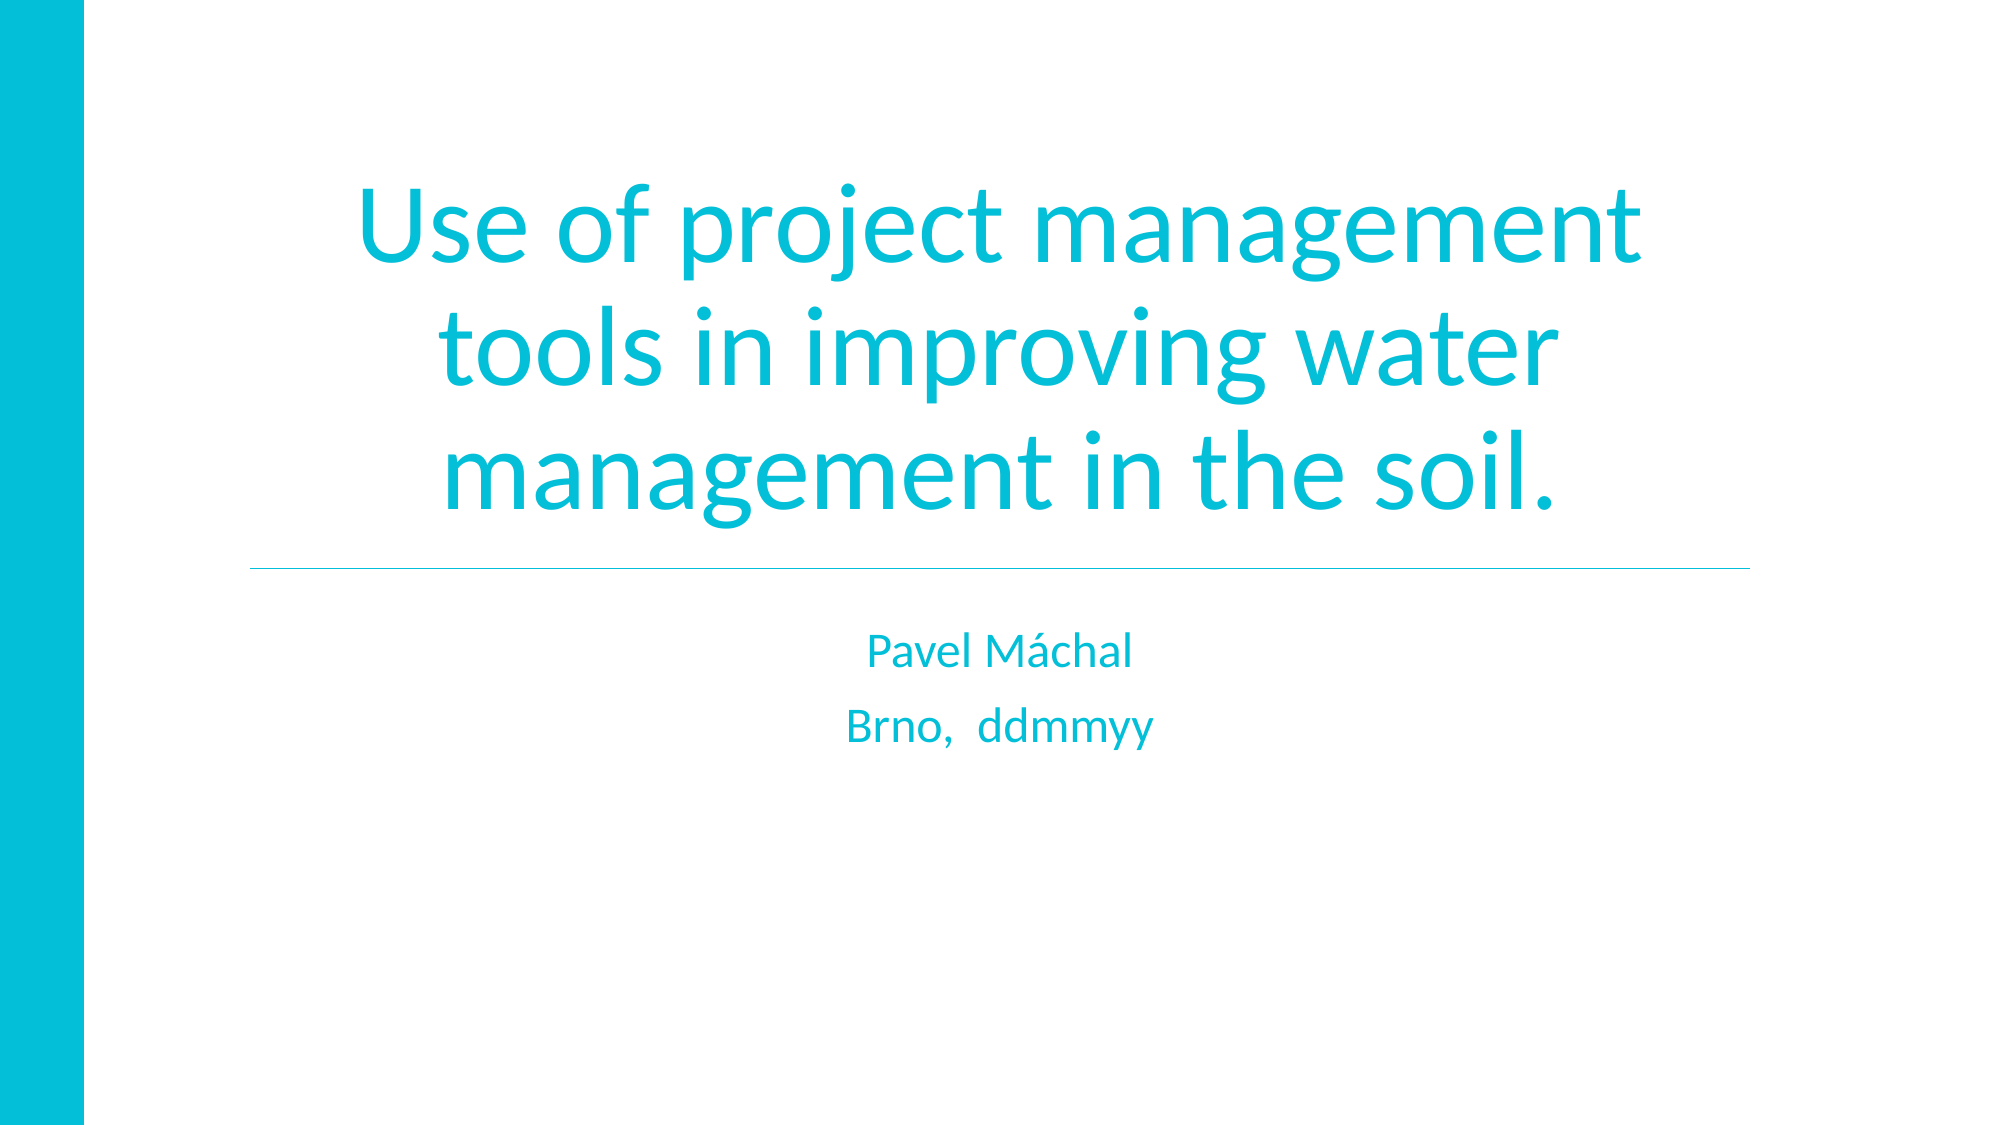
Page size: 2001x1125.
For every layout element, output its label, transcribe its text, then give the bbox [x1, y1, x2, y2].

text_box [0, 0, 85, 1125]
title Use of project management tools in improving water management in the soil. [249, 149, 1750, 542]
subtitle Pavel Máchal Brno, ddmmyy [249, 617, 1750, 822]
